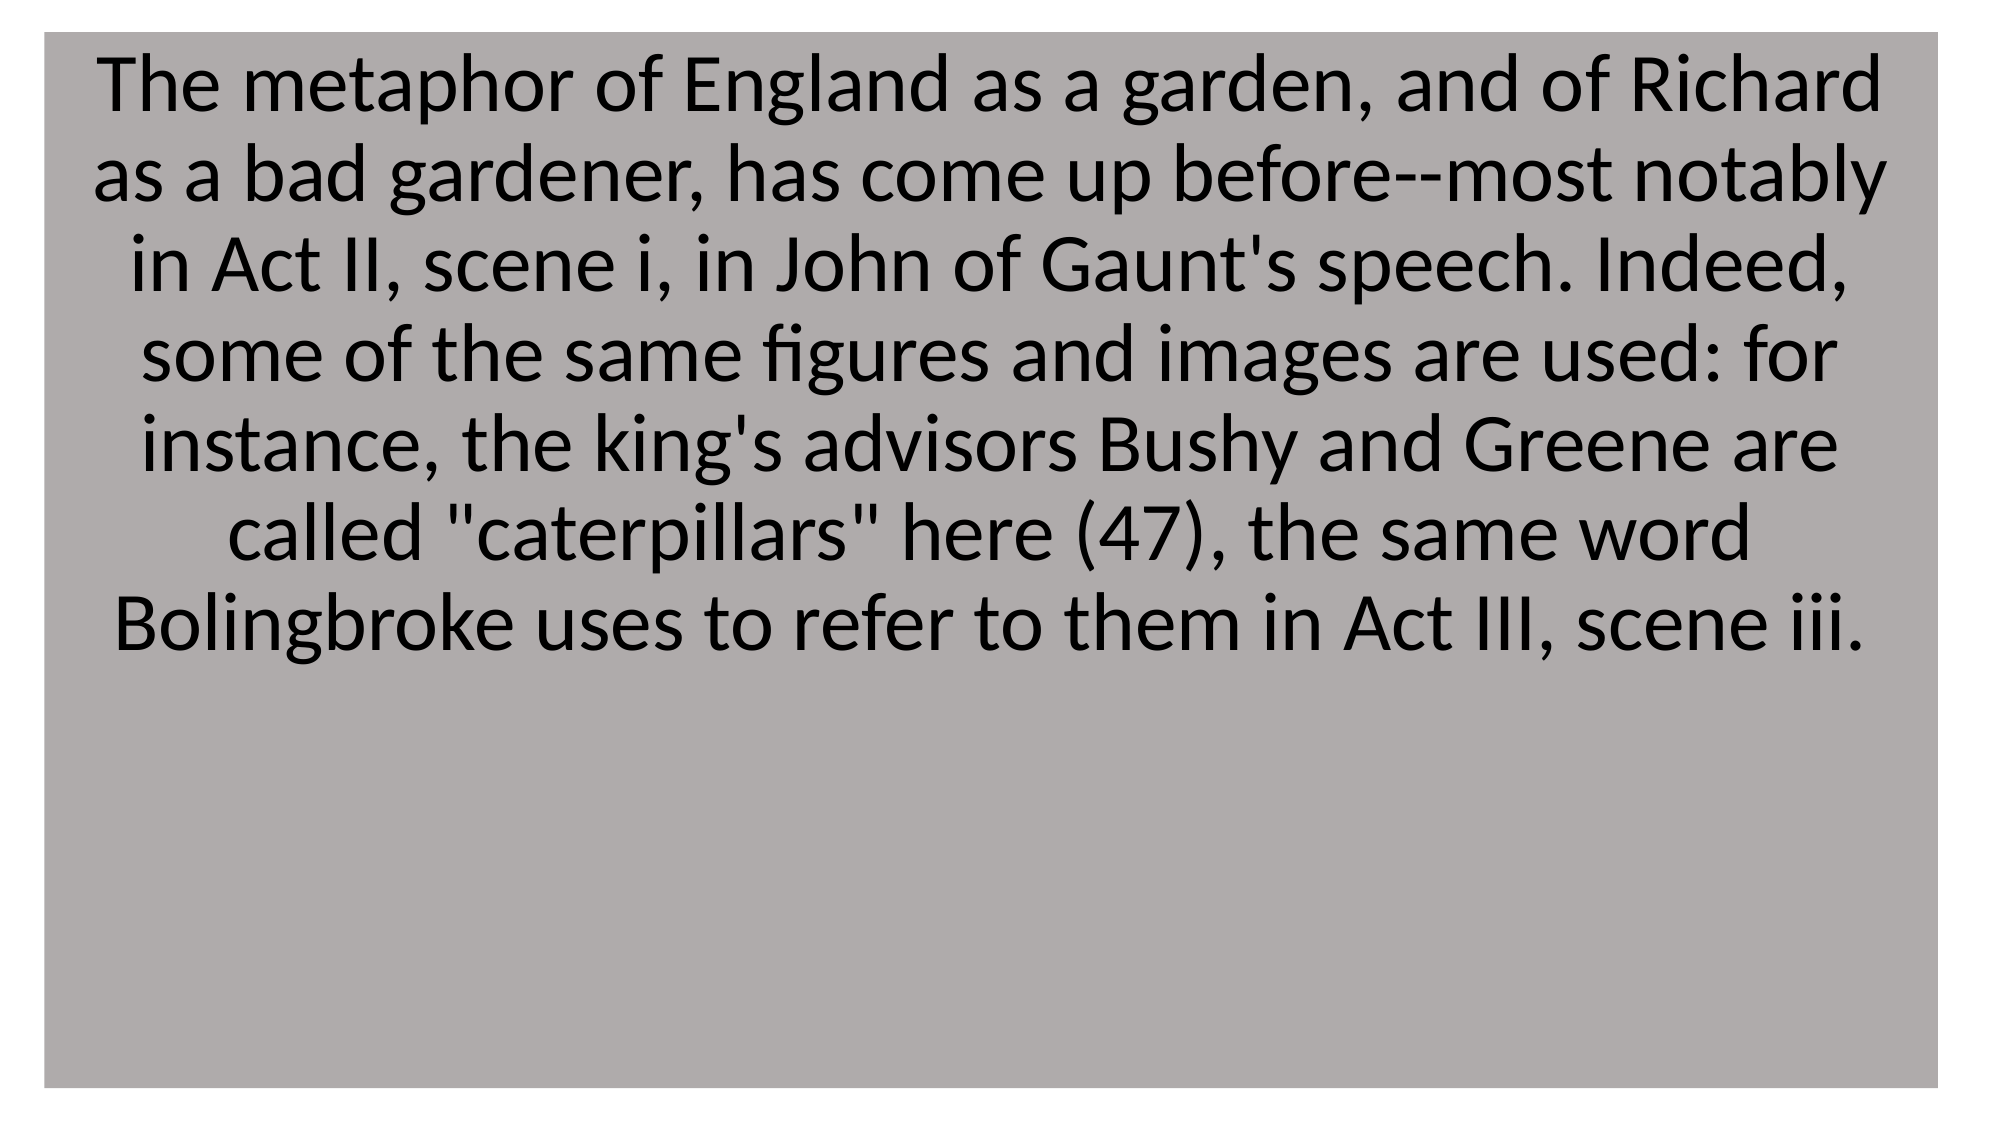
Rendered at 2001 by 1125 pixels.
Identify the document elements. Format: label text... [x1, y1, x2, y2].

subtitle The metaphor of England as a garden, and of Richard as a bad gardener, has come up before--most notably in Act II, scene i, in John of Gaunt's speech. Indeed, some of the same figures and images are used: for instance, the king's advisors Bushy and Greene are called "caterpillars" here (47), the same word Bolingbroke uses to refer to them in Act III, scene iii. [44, 32, 1938, 1089]
